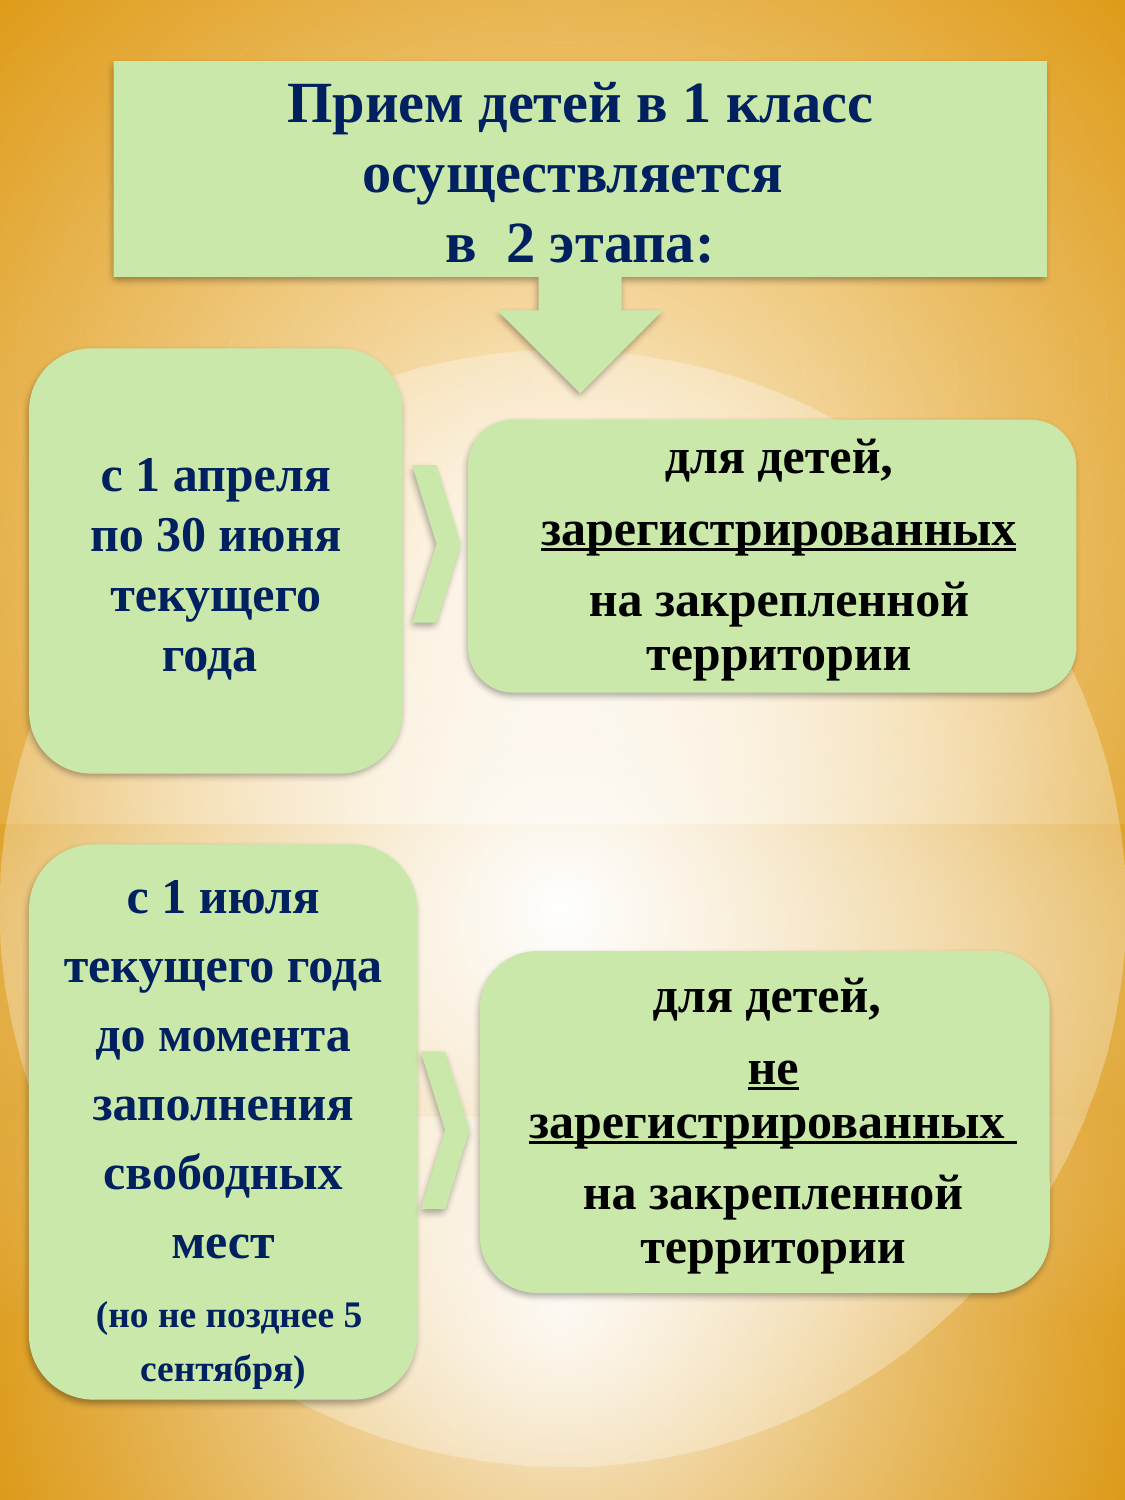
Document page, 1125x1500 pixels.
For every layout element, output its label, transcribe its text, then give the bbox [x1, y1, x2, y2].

text_box Прием детей в 1 класс осуществляется в 2 этапа: [112, 59, 1049, 395]
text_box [479, 950, 1050, 1294]
text_box [410, 463, 461, 625]
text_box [467, 418, 1077, 693]
text_box с 1 июля текущего года до момента заполнения свободных мест (но не позднее 5 сентября) [27, 843, 419, 1401]
text_box [419, 1050, 471, 1211]
text_box с 1 апреля по 30 июня текущего года [27, 347, 404, 775]
